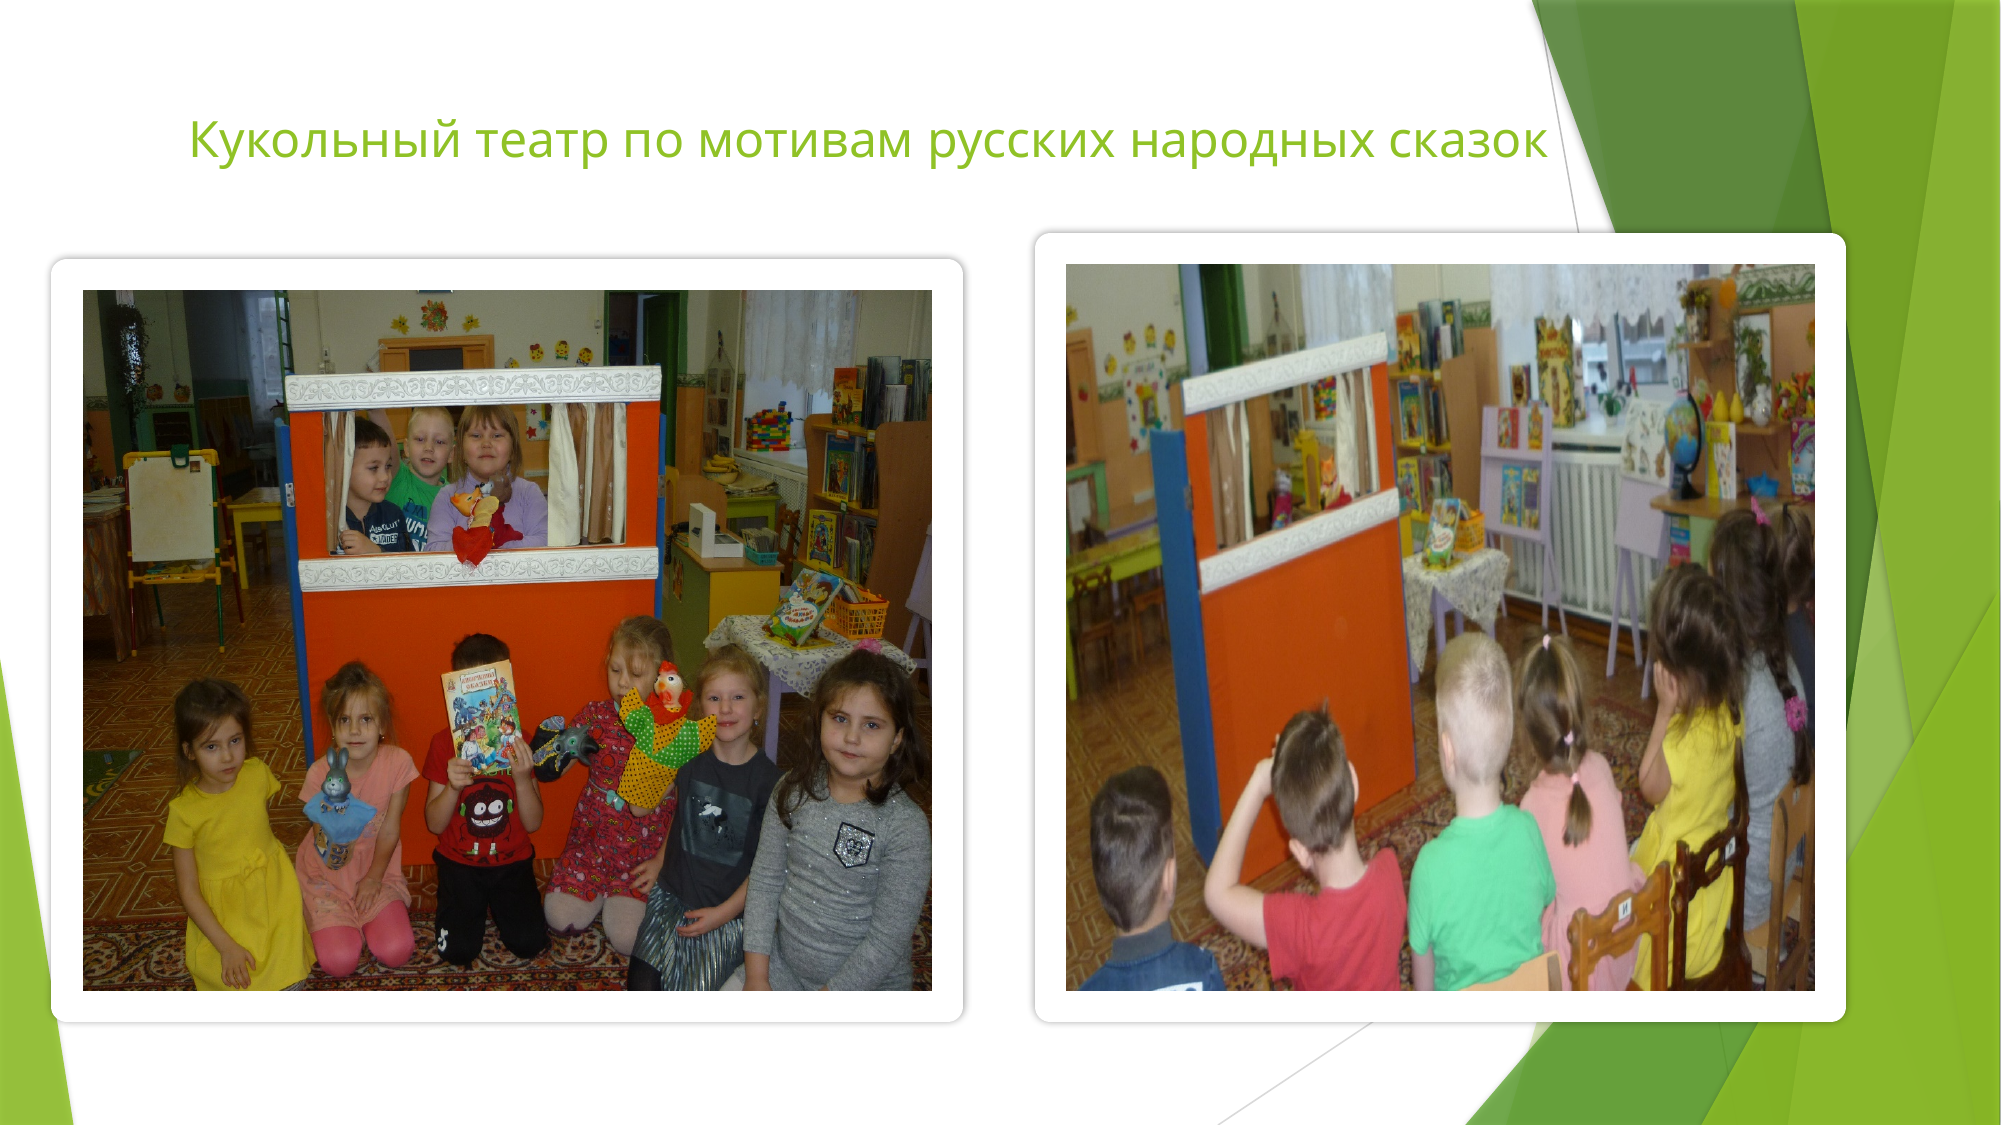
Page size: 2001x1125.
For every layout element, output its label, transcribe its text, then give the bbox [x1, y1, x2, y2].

title Кукольный театр по мотивам русских народных сказок [111, 99, 1628, 317]
picture [1065, 263, 1816, 992]
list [82, 289, 933, 992]
